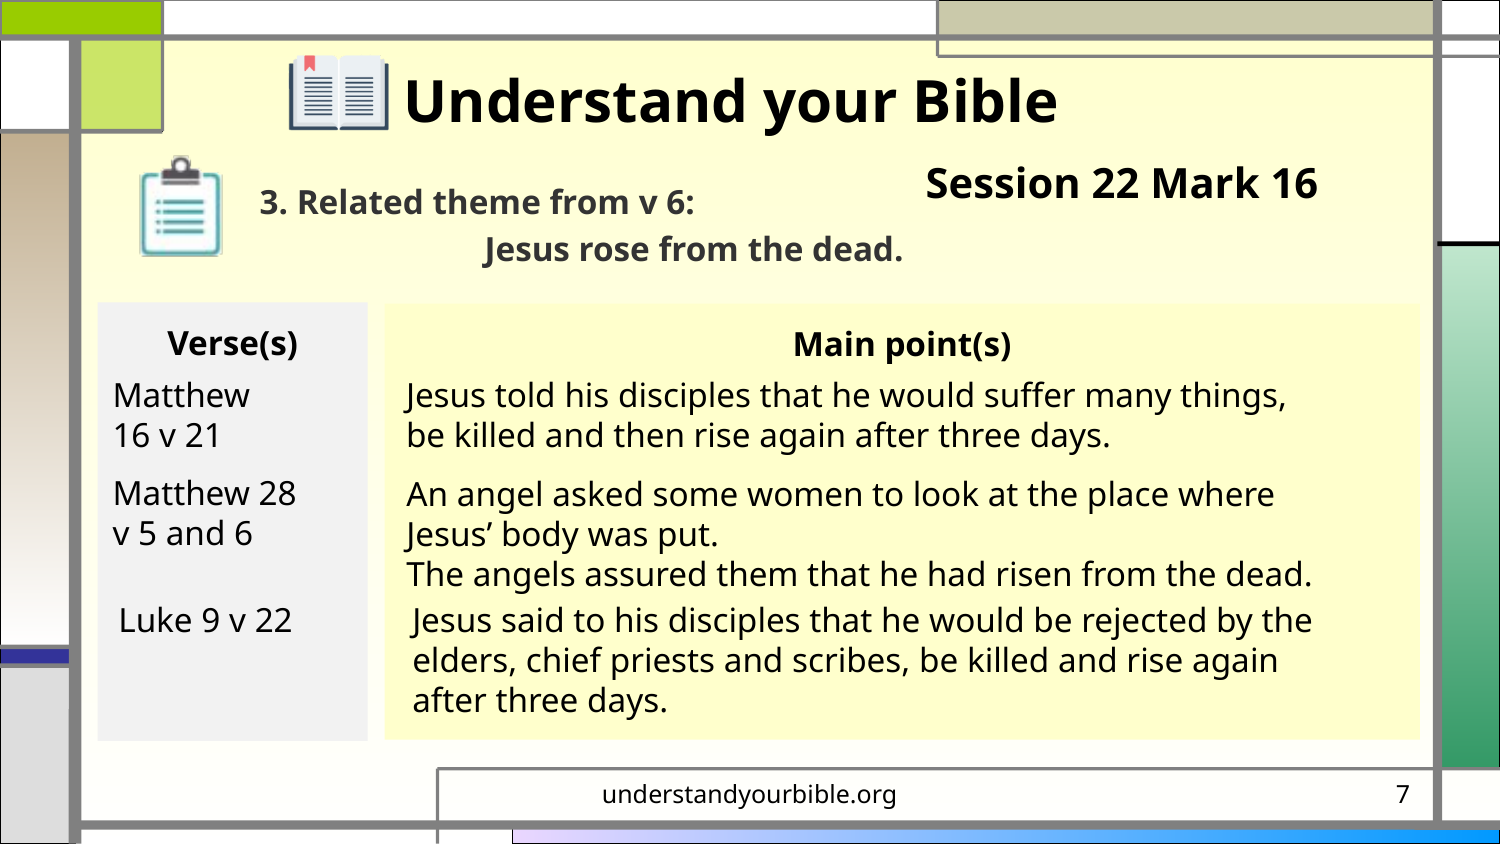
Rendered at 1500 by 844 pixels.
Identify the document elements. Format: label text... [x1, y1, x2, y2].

slide_number 7 [1074, 770, 1425, 818]
text_box Matthew 28 v 5 and 6 [97, 464, 313, 560]
text_box Jesus said to his disciples that he would be rejected by the elders, chief priests and scribes, be killed and rise again after three days. [397, 592, 1347, 727]
text_box 3. Related theme from v 6: Jesus rose from the dead. [244, 173, 1347, 292]
text_box Jesus told his disciples that he would suffer many things, be killed and then rise again after three days. [391, 366, 1341, 462]
text_box Verse(s) [97, 302, 368, 741]
text_box Session 22 Mark 16 [820, 131, 1424, 233]
footer understandyourbible.org [512, 770, 988, 818]
picture [134, 149, 227, 263]
text_box Understand your Bible [276, 16, 1187, 173]
picture [280, 47, 395, 138]
text_box An angel asked some women to look at the place where Jesus’ body was put. The angels assured them that he had risen from the dead. [391, 465, 1342, 601]
text_box Luke 9 v 22 [103, 591, 319, 647]
text_box Main point(s) [384, 303, 1420, 740]
text_box Matthew 16 v 21 [97, 366, 302, 462]
